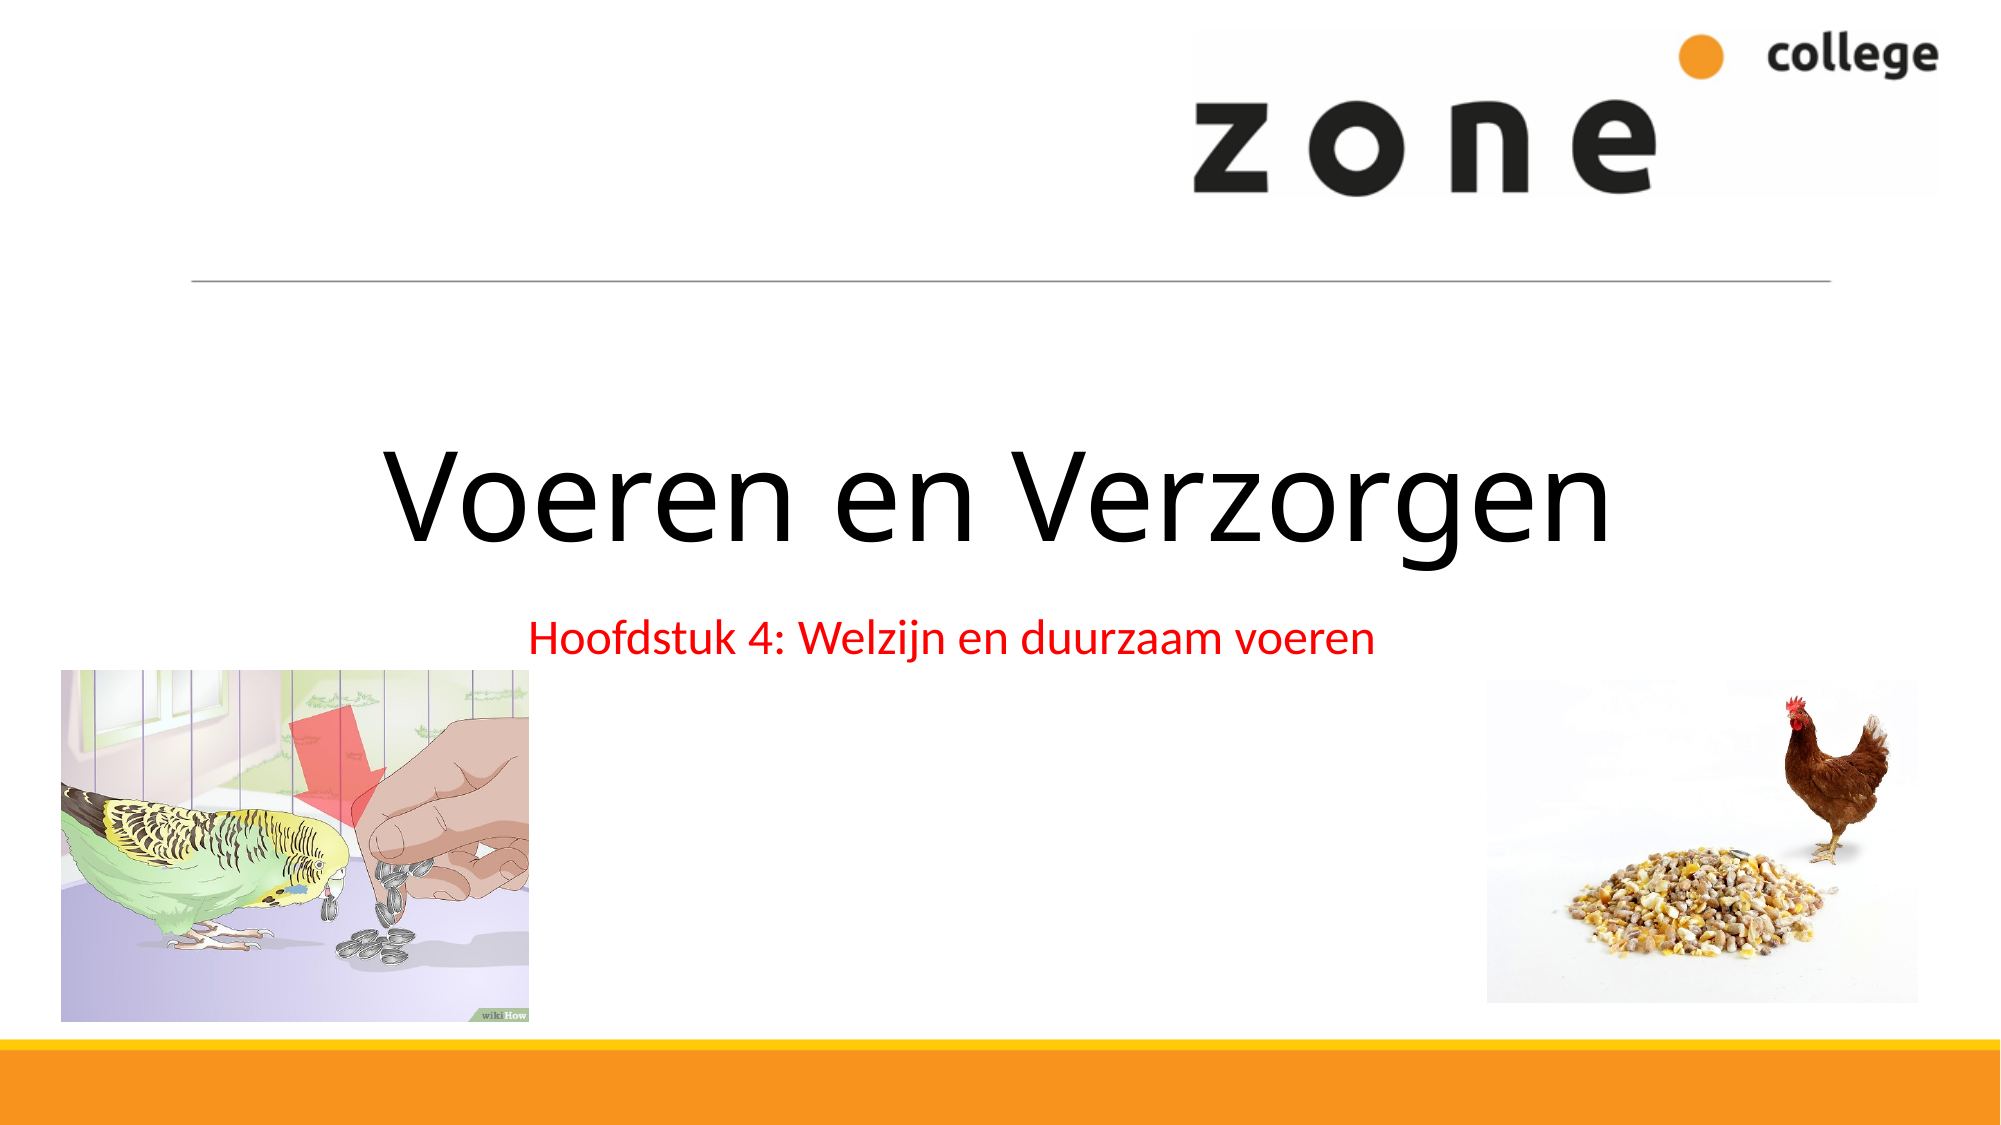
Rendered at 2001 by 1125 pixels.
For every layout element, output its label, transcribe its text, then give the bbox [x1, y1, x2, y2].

subtitle Hoofdstuk 4: Welzijn en duurzaam voeren [202, 603, 1703, 876]
title Voeren en Verzorgen [249, 184, 1750, 576]
picture [0, 0, 2001, 1125]
